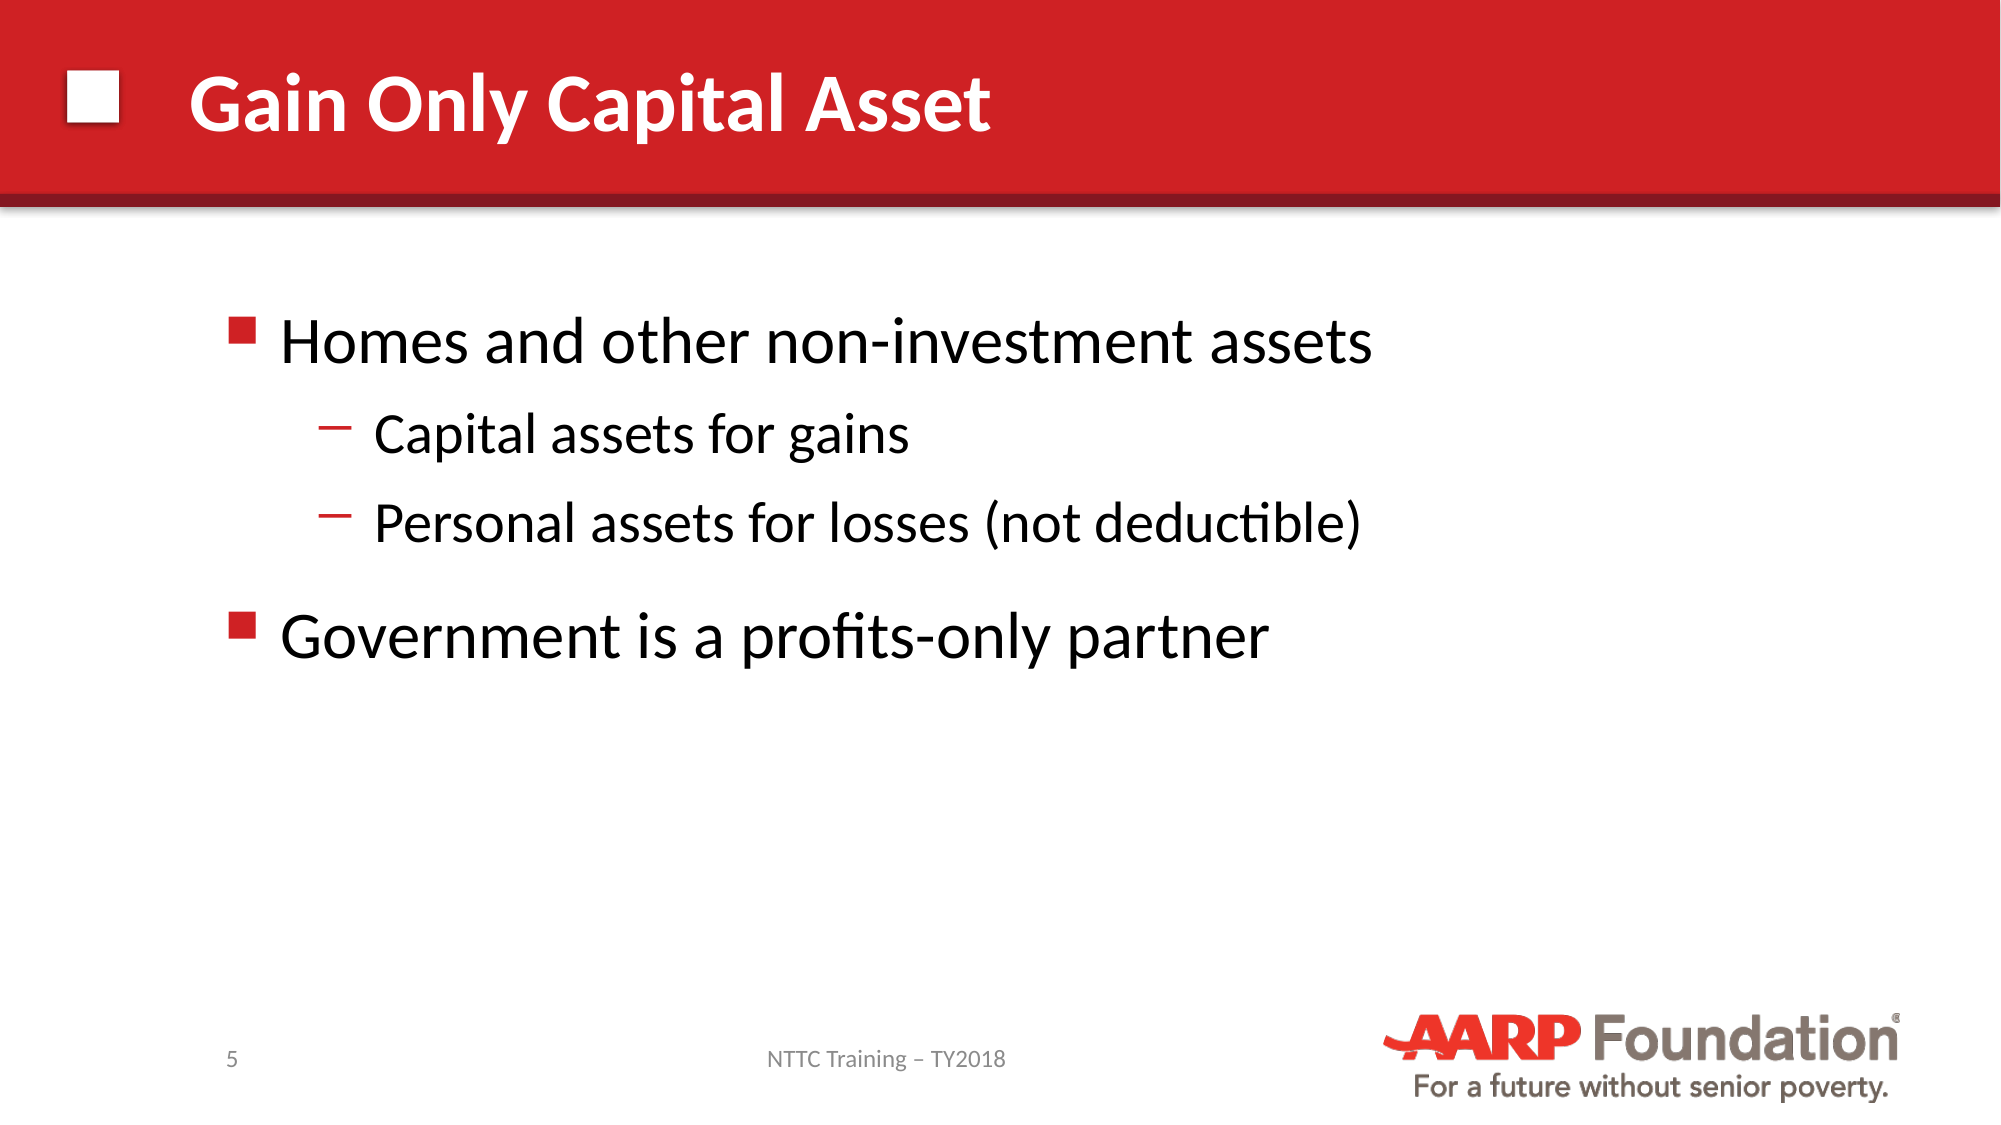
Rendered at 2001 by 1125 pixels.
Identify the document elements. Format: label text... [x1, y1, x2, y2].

list Homes and other non-investment assets Capital assets for gains Personal assets for losses (not deductible) Government is a profits-only partner [209, 288, 1810, 949]
slide_number 5 [99, 1027, 254, 1088]
title Gain Only Capital Asset [174, 4, 1775, 193]
footer NTTC Training – TY2018 [570, 1027, 1204, 1088]
